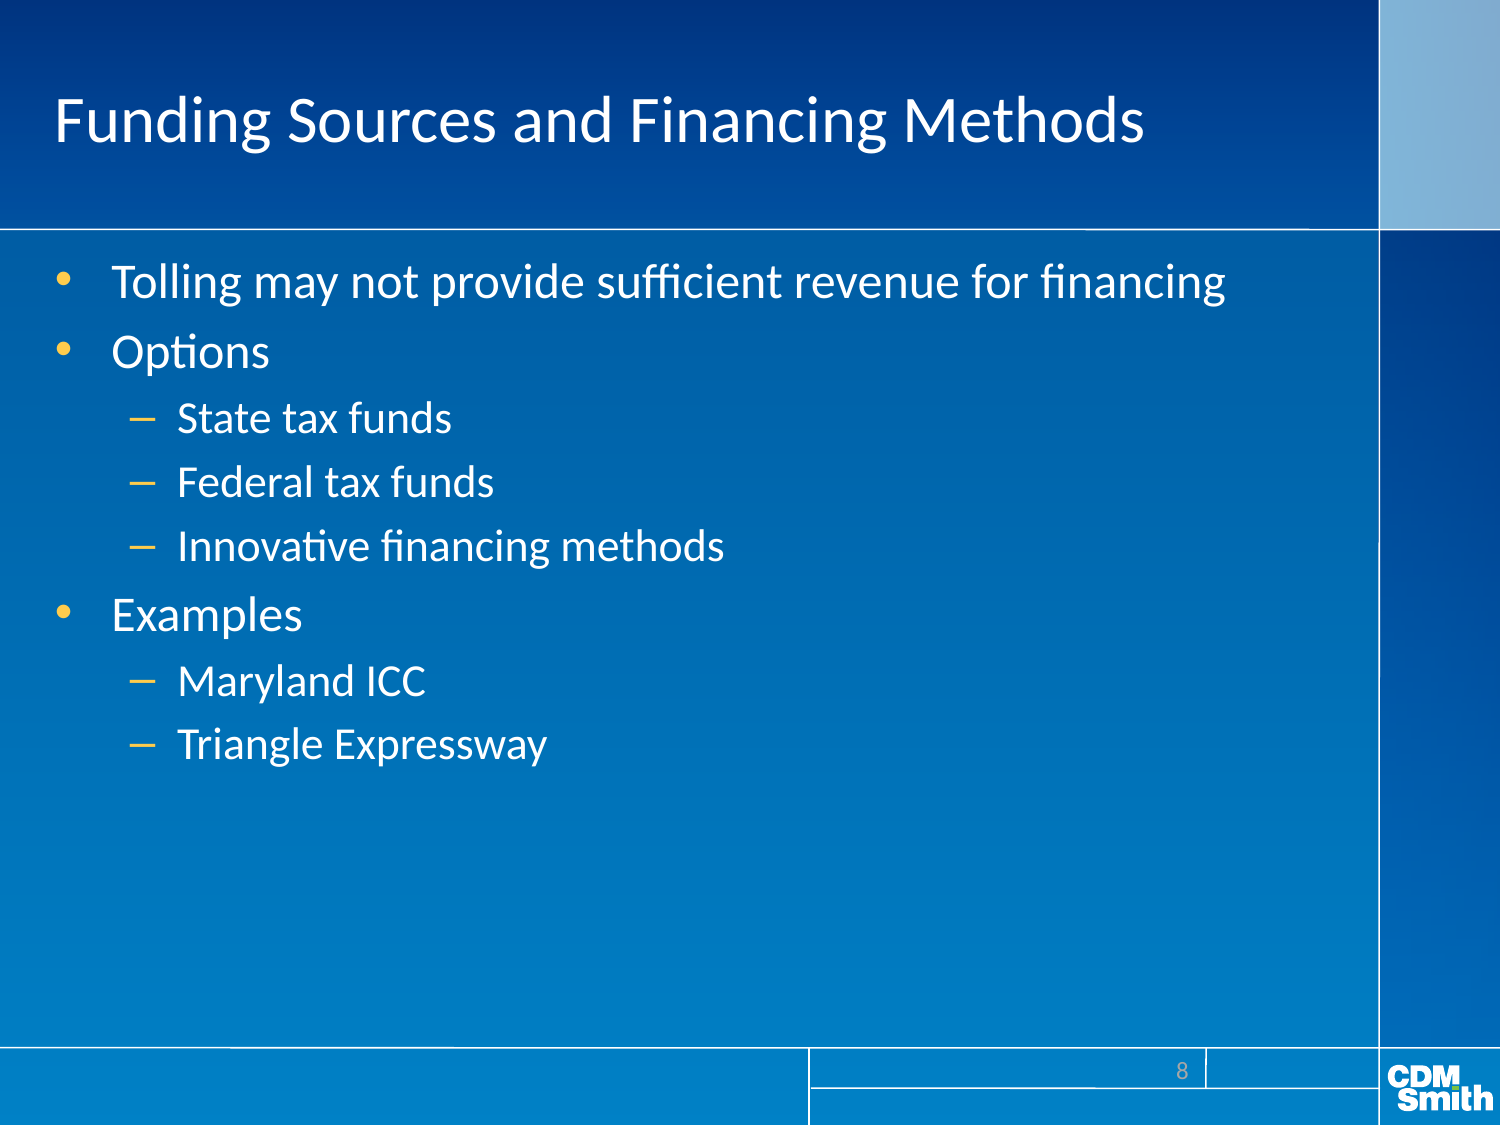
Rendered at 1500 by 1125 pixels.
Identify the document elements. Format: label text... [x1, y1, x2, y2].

slide_number 8 [1081, 1051, 1204, 1087]
list Tolling may not provide sufficient revenue for financing Options State tax funds Federal tax funds Innovative financing methods Examples Maryland ICC Triangle Expressway [39, 240, 1364, 1035]
title Funding Sources and Financing Methods [39, 0, 1375, 233]
